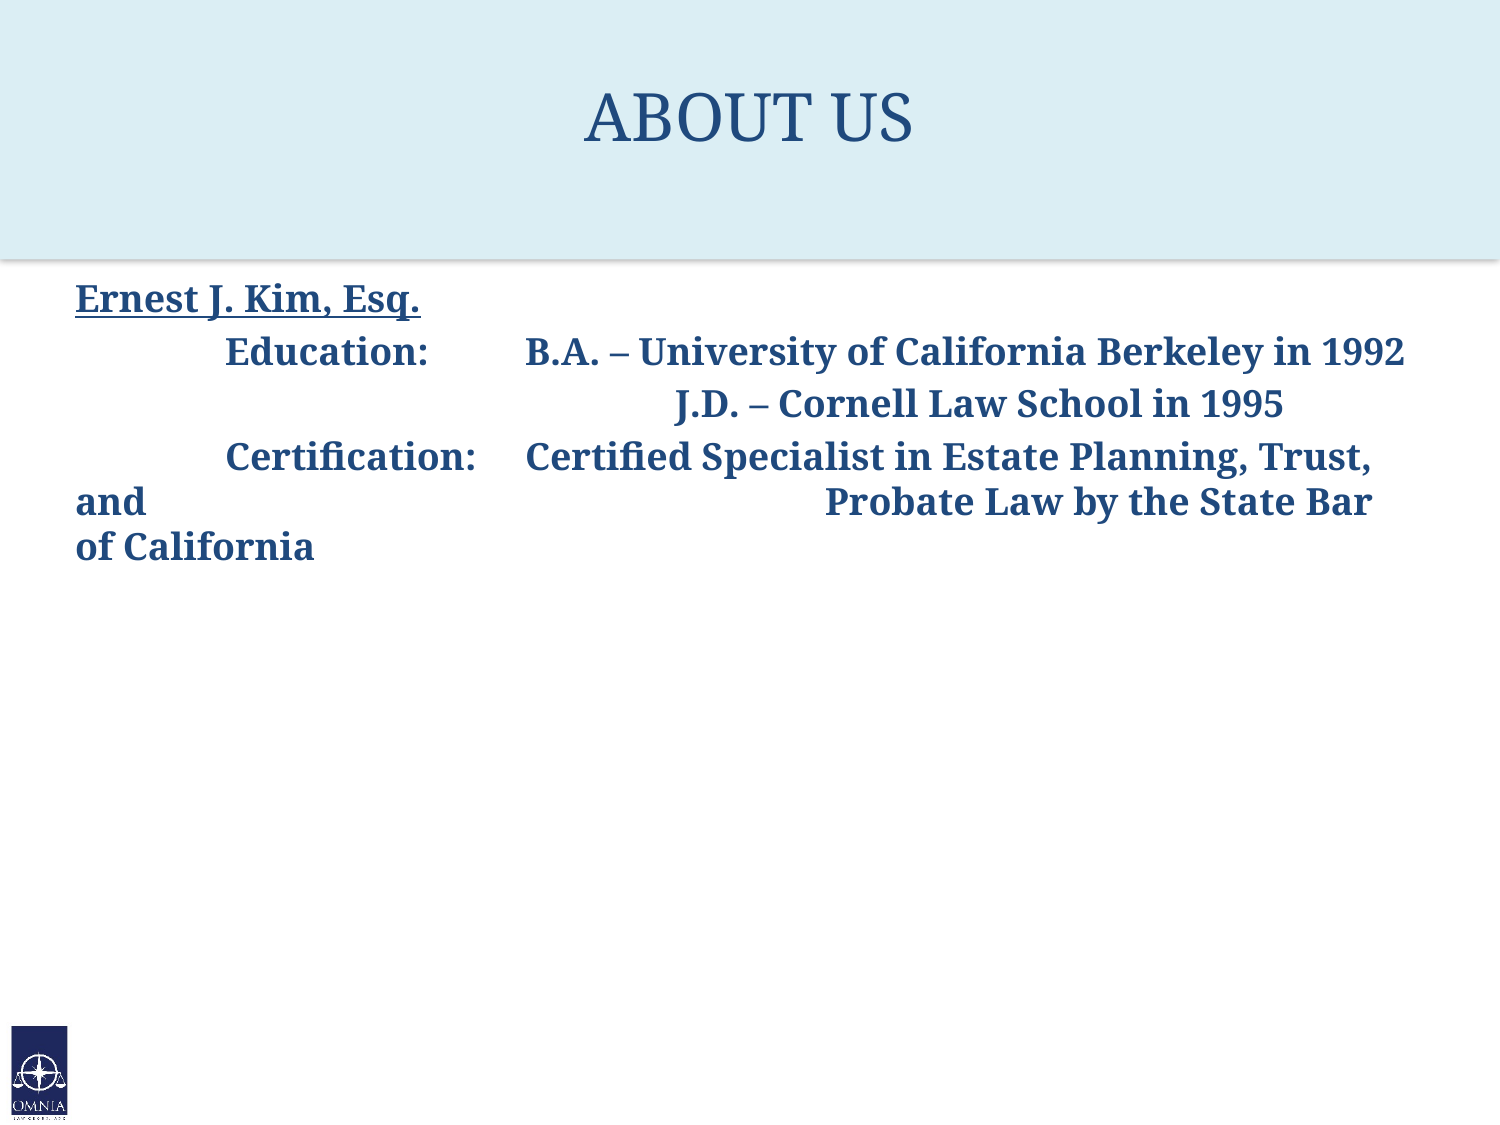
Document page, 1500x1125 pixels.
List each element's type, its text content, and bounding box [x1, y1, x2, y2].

picture [6, 1022, 72, 1123]
title ABOUT US [111, 74, 1389, 156]
list Ernest J. Kim, Esq. Education: B.A. – University of California Berkeley in 1992 J.D. – Cornell Law School in 1995 Certification: Certified Specialist in Estate Planning, Trust, and Probate Law by the State Bar of California [75, 275, 1413, 988]
